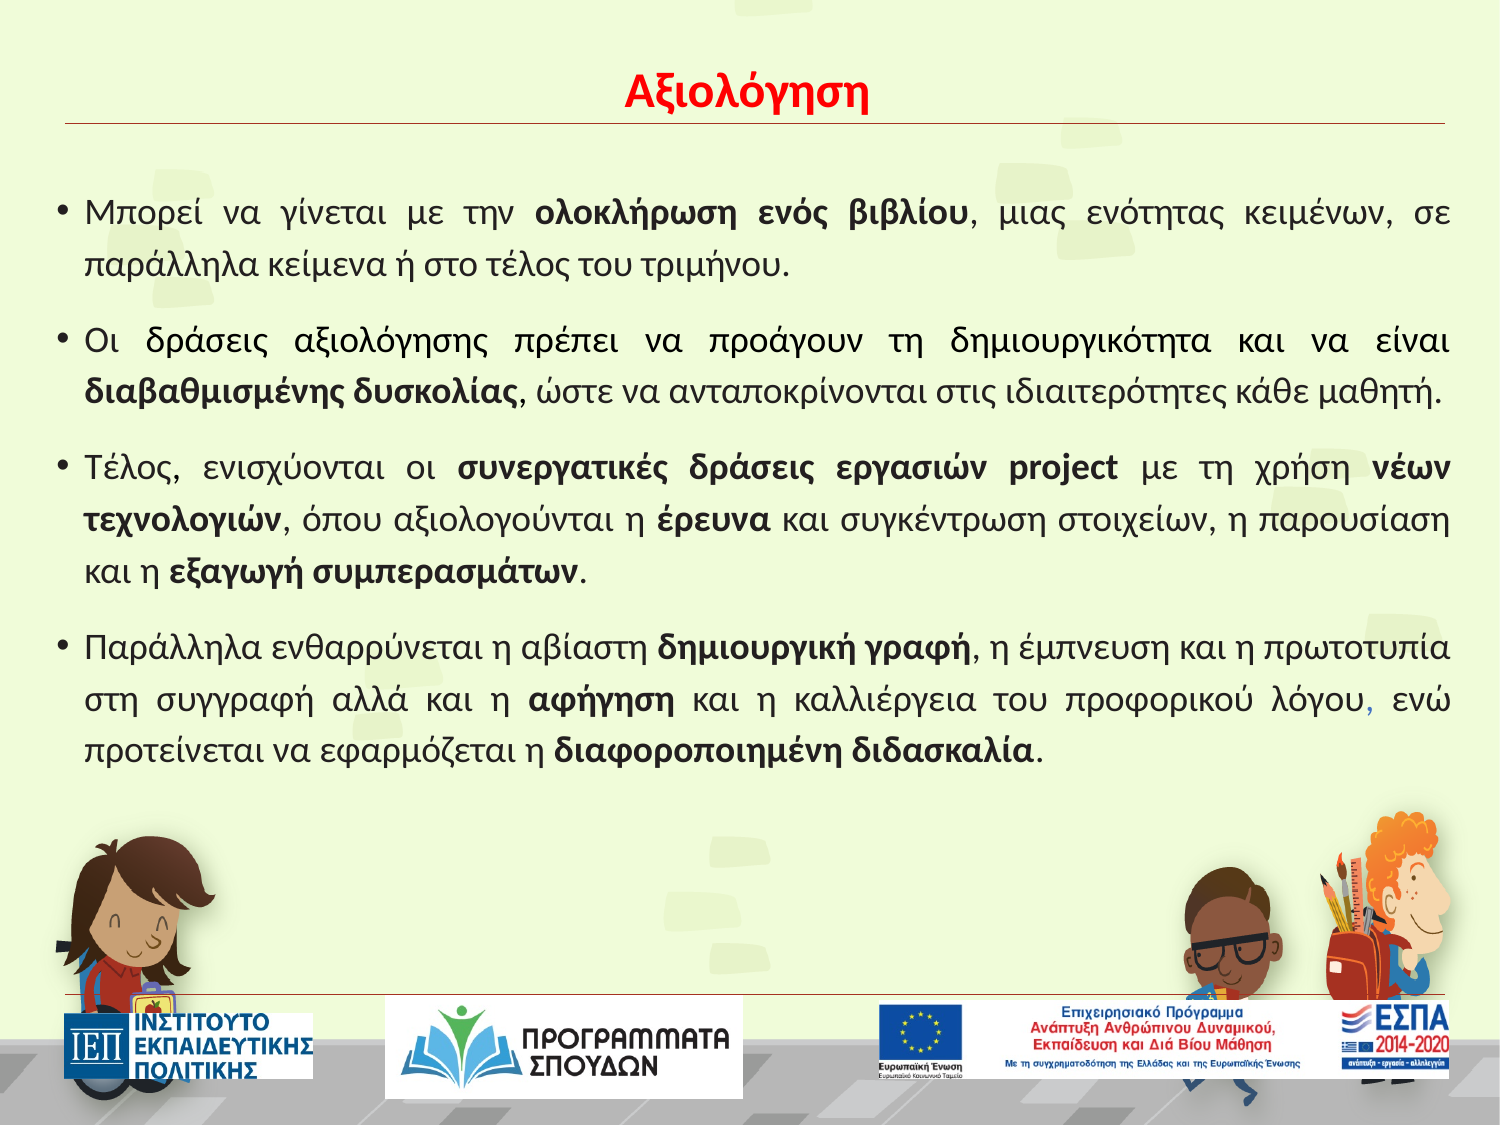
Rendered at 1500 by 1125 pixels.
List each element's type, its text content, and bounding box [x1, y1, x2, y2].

title Αξιολόγηση [65, 42, 1430, 126]
list Μπορεί να γίνεται με την ολοκλήρωση ενός βιβλίου, μιας ενότητας κειμένων, σε παράλληλα κείμενα ή στο τέλος του τριμήνου. Οι δράσεις αξιολόγησης πρέπει να προάγουν τη δημιουργικότητα και να είναι διαβαθμισμένης δυσκολίας, ώστε να ανταποκρίνονται στις ιδιαιτερότητες κάθε μαθητή. Τέλος, ενισχύονται οι συνεργατικές δράσεις εργασιών project με τη χρήση νέων τεχνολογιών, όπου αξιολογούνται η έρευνα και συγκέντρωση στοιχείων, η παρουσίαση και η εξαγωγή συμπερασμάτων. Παράλληλα ενθαρρύνεται η αβίαστη δημιουργική γραφή, η έμπνευση και η πρωτοτυπία στη συγγραφή αλλά και η αφήγηση και η καλλιέργεια του προφορικού λόγου, ενώ προτείνεται να εφαρμόζεται η διαφοροποιημένη διδασκαλία. [41, 172, 1483, 951]
picture [0, 0, 1500, 1125]
